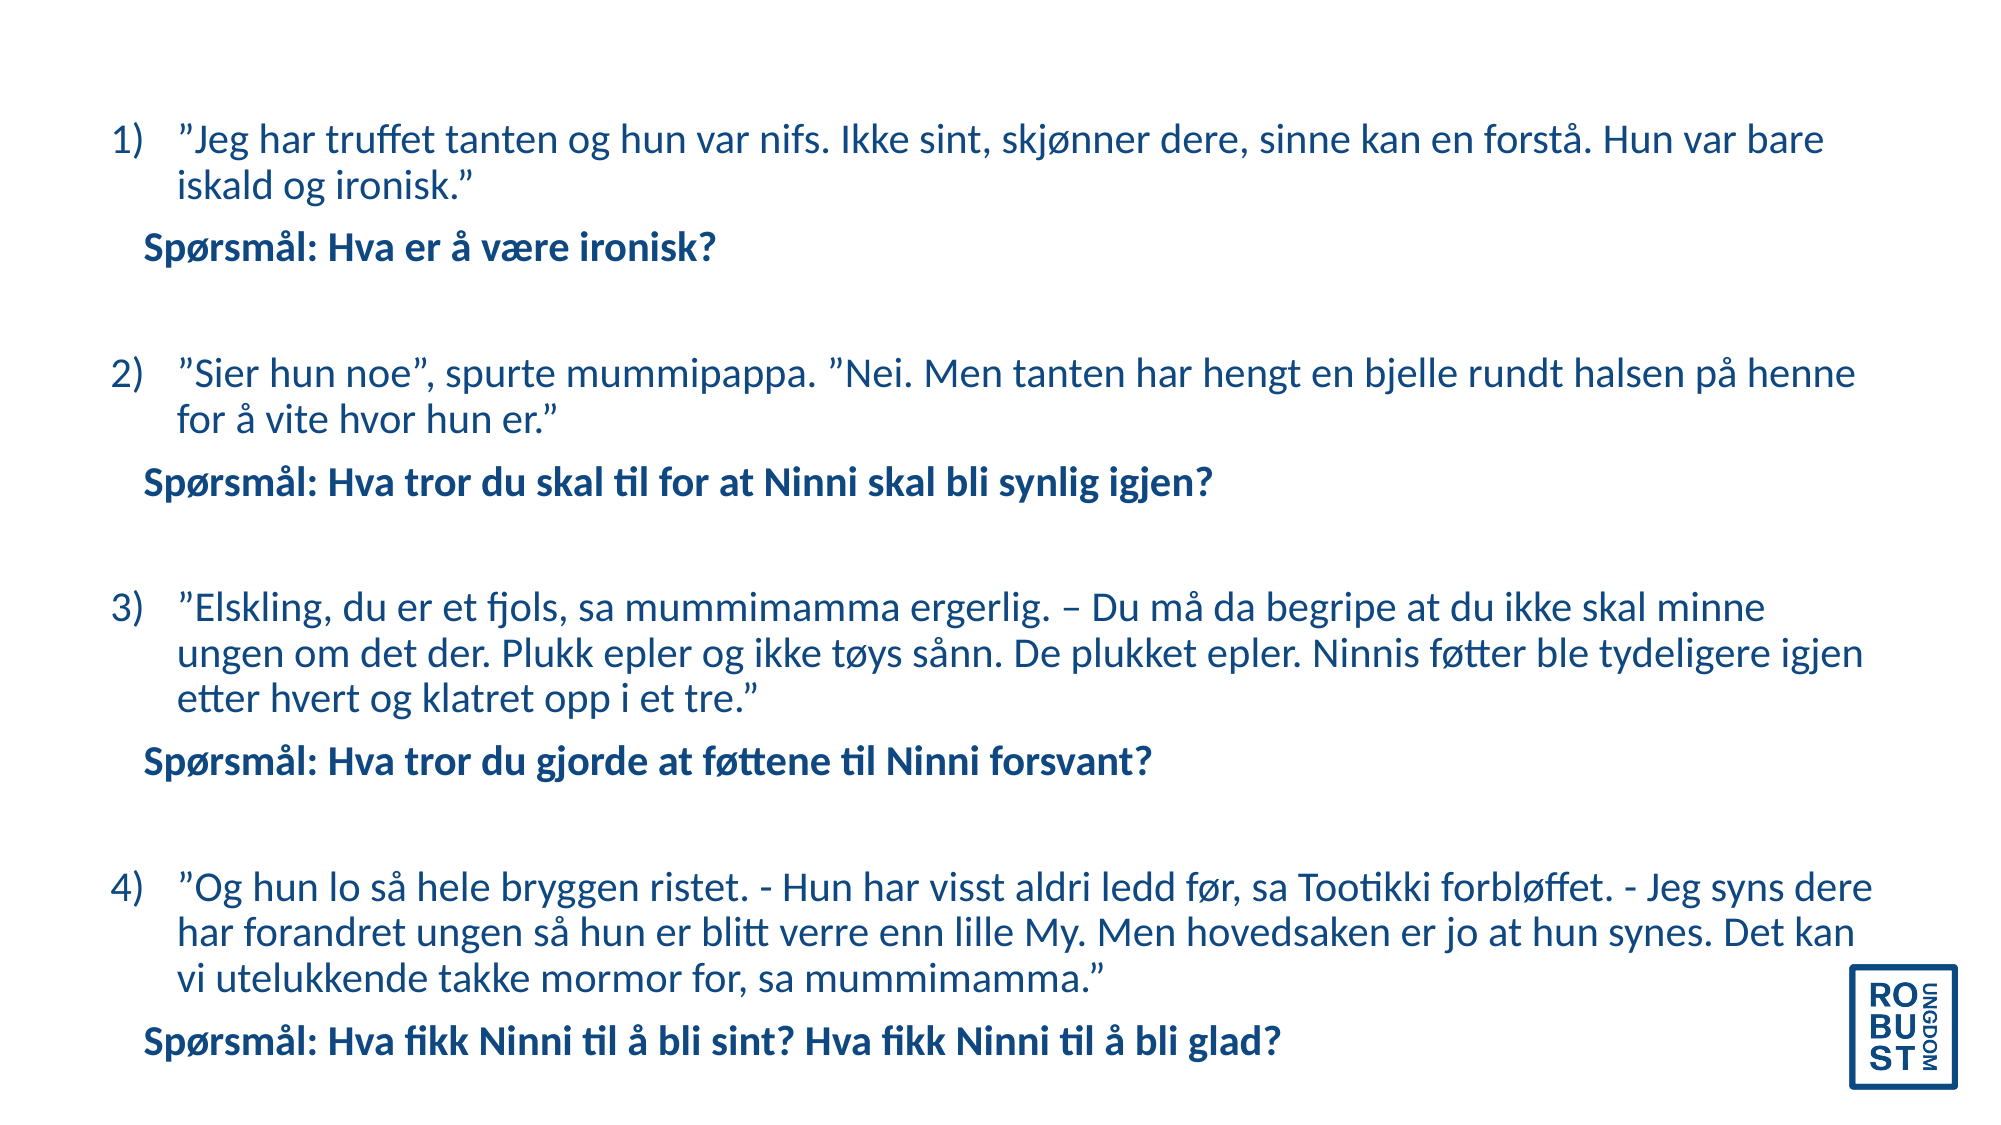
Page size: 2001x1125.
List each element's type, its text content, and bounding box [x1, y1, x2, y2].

picture [1849, 964, 1958, 1090]
list ”Jeg har truffet tanten og hun var nifs. Ikke sint, skjønner dere, sinne kan en forstå. Hun var bare iskald og ironisk.” Spørsmål: Hva er å være ironisk? ”Sier hun noe”, spurte mummipappa. ”Nei. Men tanten har hengt en bjelle rundt halsen på henne for å vite hvor hun er.” Spørsmål: Hva tror du skal til for at Ninni skal bli synlig igjen? ”Elskling, du er et fjols, sa mummimamma ergerlig. – Du må da begripe at du ikke skal minne ungen om det der. Plukk epler og ikke tøys sånn. De plukket epler. Ninnis føtter ble tydeligere igjen etter hvert og klatret opp i et tre.” Spørsmål: Hva tror du gjorde at føttene til Ninni forsvant? ”Og hun lo så hele bryggen ristet. - Hun har visst aldri ledd før, sa Tootikki forbløffet. - Jeg syns dere har forandret ungen så hun er blitt verre enn lille My. Men hovedsaken er jo at hun synes. Det kan vi utelukkende takke mormor for, sa mummimamma.” Spørsmål: Hva fikk Ninni til å bli sint? Hva fikk Ninni til å bli glad? [95, 109, 1899, 1084]
